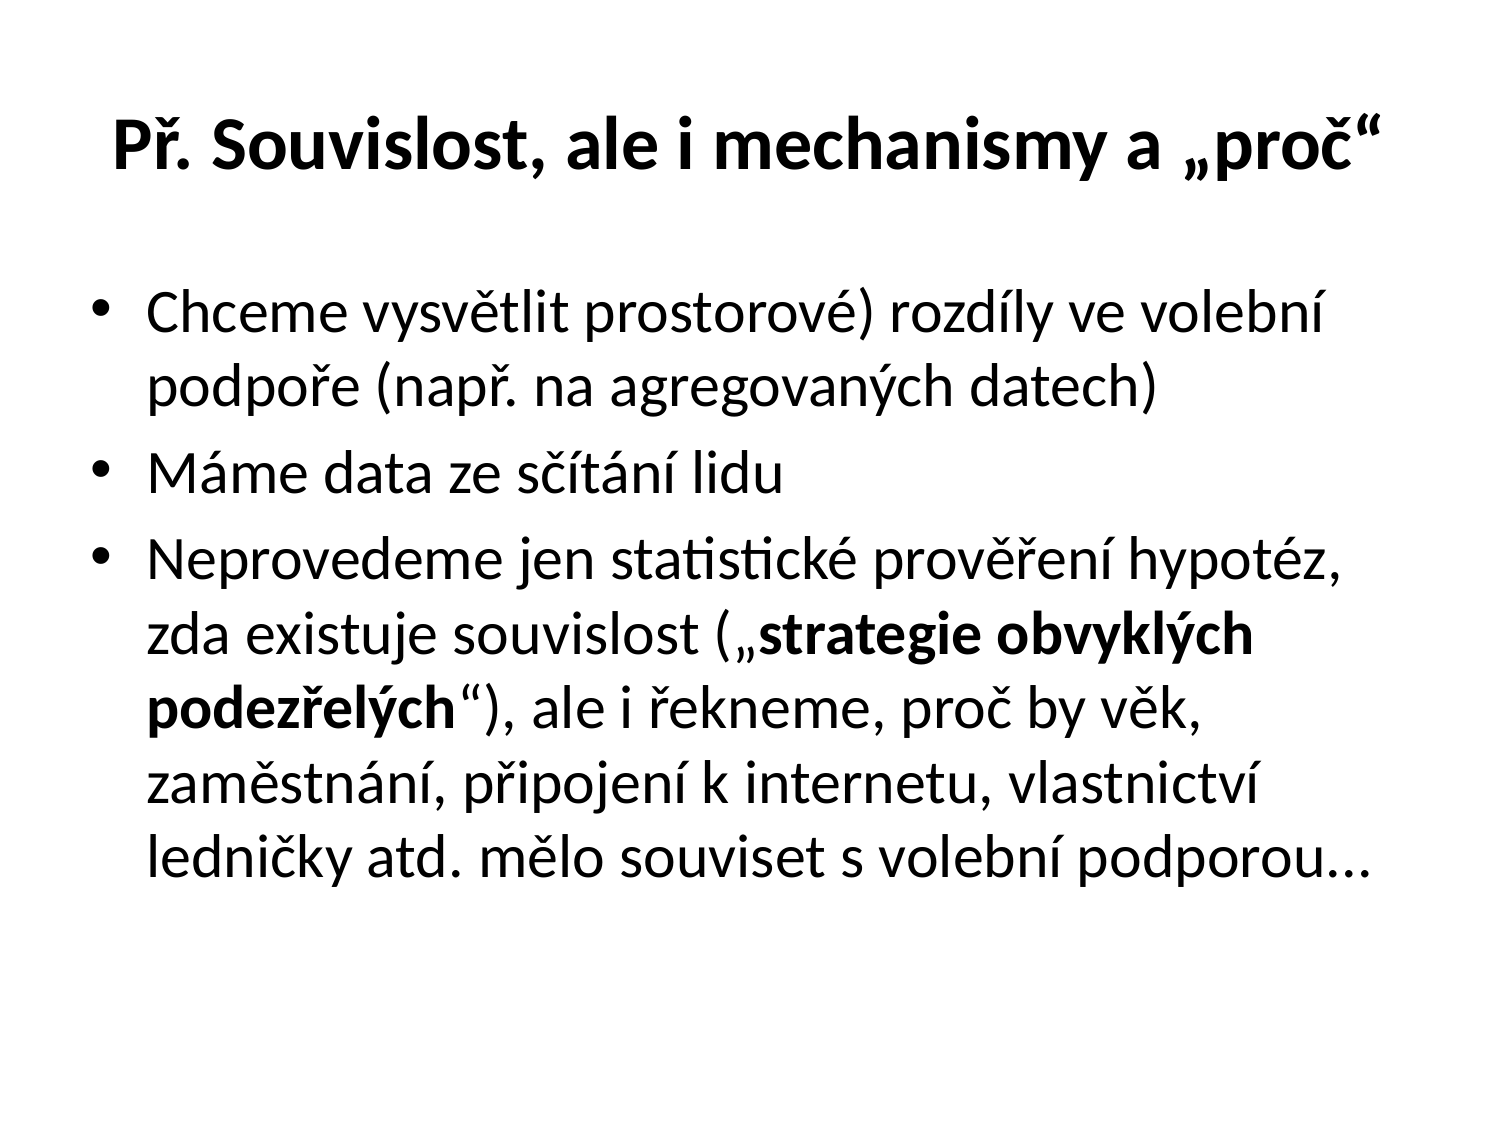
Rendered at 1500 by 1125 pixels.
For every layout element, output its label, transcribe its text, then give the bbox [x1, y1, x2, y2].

list Chceme vysvětlit prostorové) rozdíly ve volební podpoře (např. na agregovaných datech) Máme data ze sčítání lidu Neprovedeme jen statistické prověření hypotéz, zda existuje souvislost („strategie obvyklých podezřelých“), ale i řekneme, proč by věk, zaměstnání, připojení k internetu, vlastnictví ledničky atd. mělo souviset s volební podporou... [75, 262, 1425, 1005]
title Př. Souvislost, ale i mechanismy a „proč“ [75, 45, 1425, 233]
